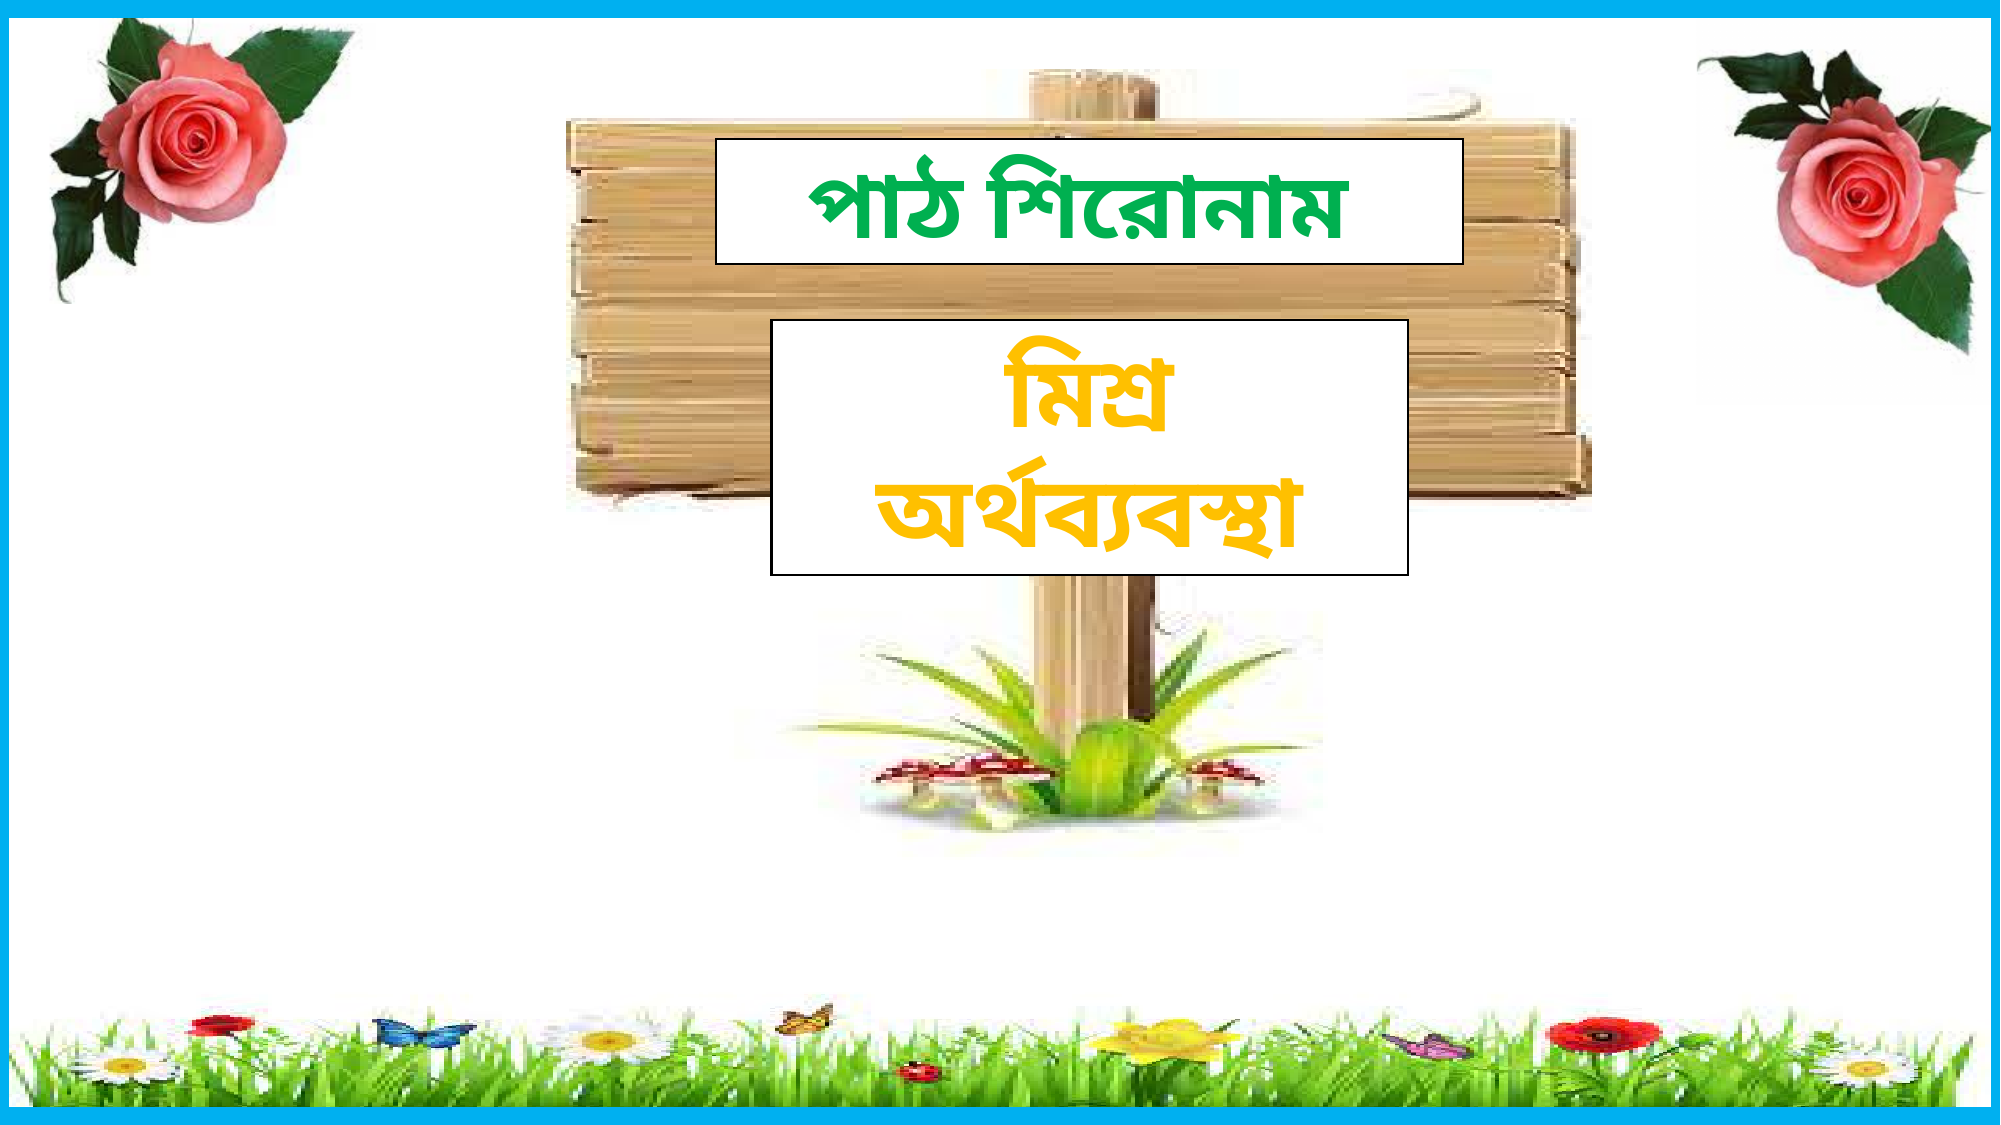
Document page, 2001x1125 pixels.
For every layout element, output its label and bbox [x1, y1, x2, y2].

picture [10, 969, 1990, 1106]
picture [1646, 50, 1990, 354]
text_box [0, 0, 2000, 1125]
picture [10, 19, 405, 304]
picture [566, 69, 1592, 864]
